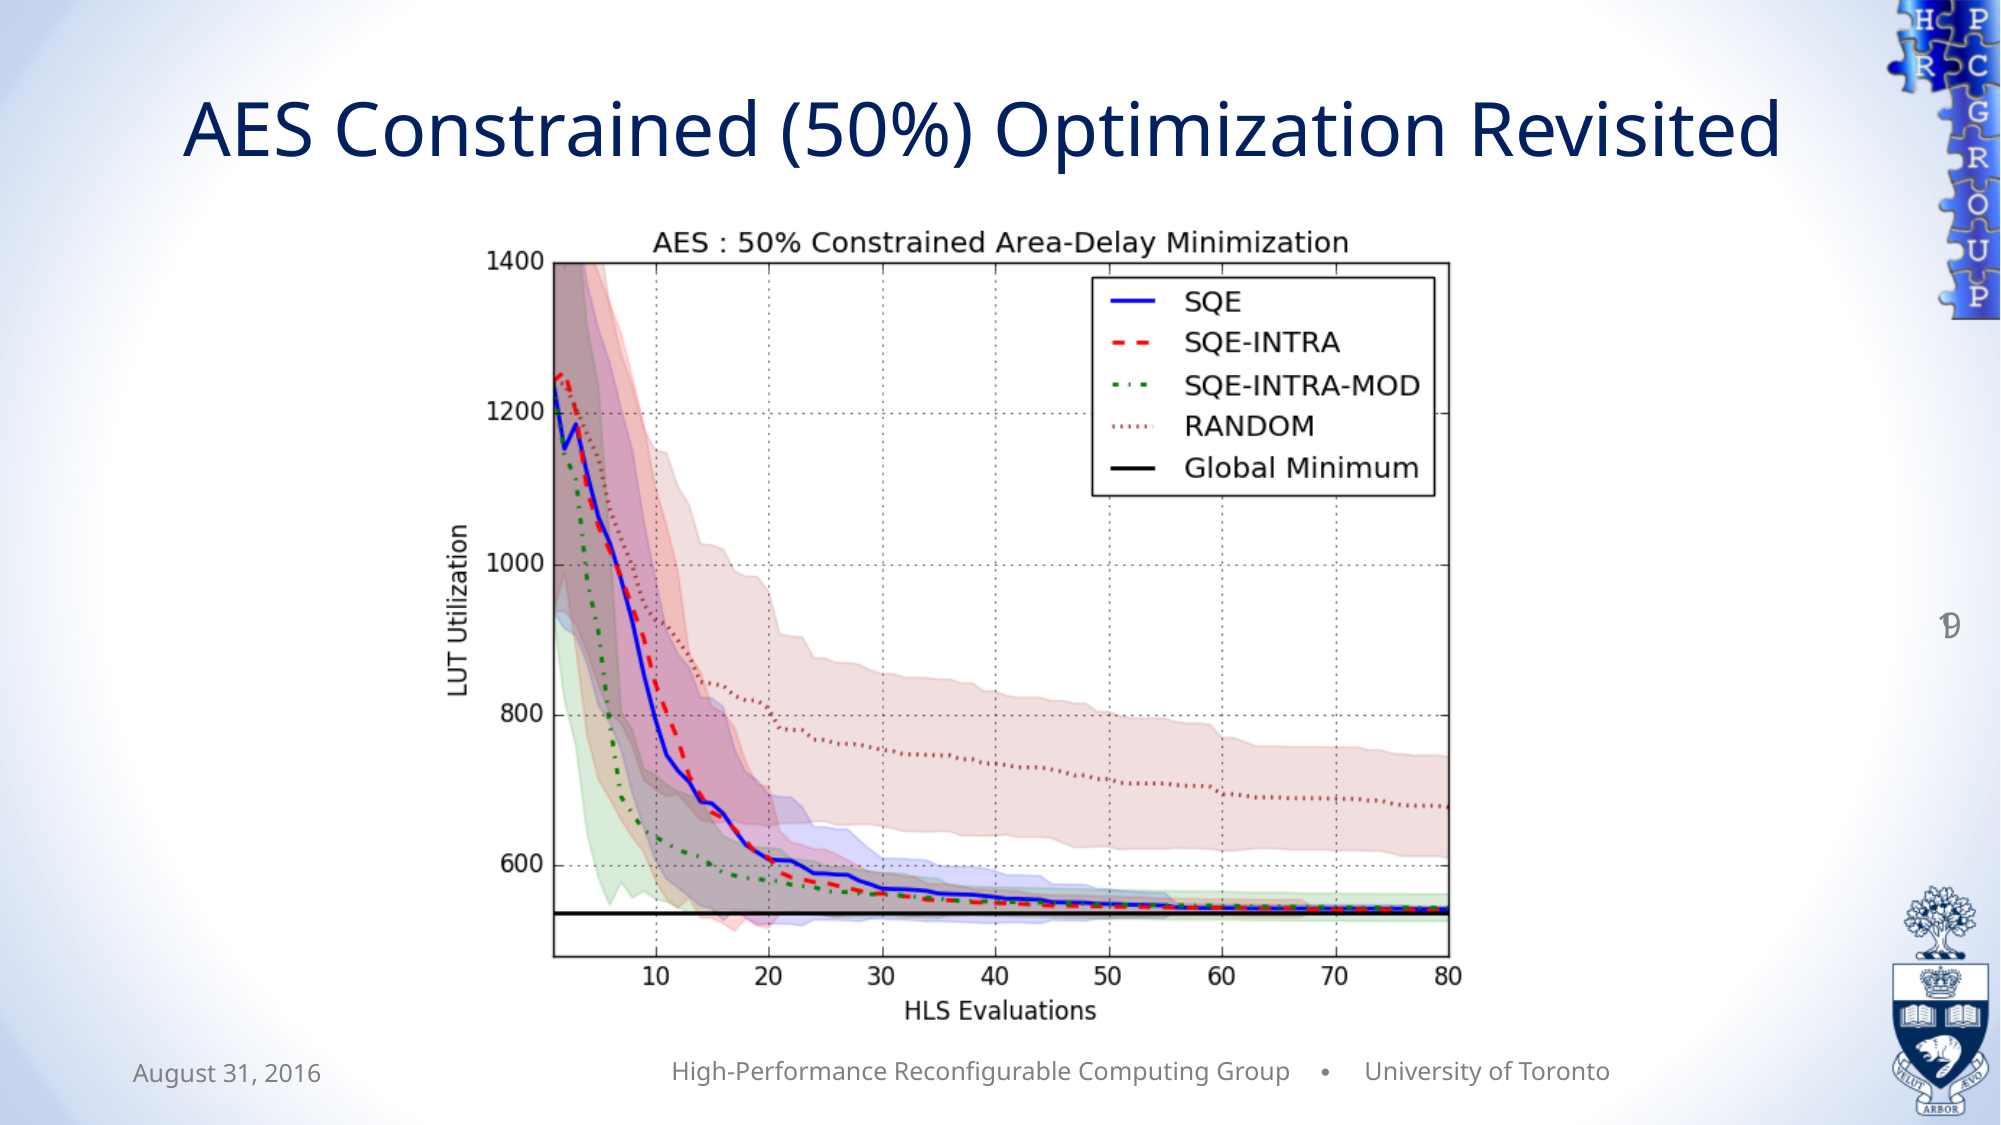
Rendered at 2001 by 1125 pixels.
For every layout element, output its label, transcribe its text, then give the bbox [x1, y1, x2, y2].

picture [0, 0, 2001, 1125]
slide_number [117, 1042, 433, 1103]
footer High-Performance Reconfigurable Computing Group ∙ University of Toronto [464, 1042, 1819, 1103]
title AES Constrained (50%) Optimization Revisited [117, 45, 1851, 209]
slide_number 19 [1913, 527, 1985, 728]
